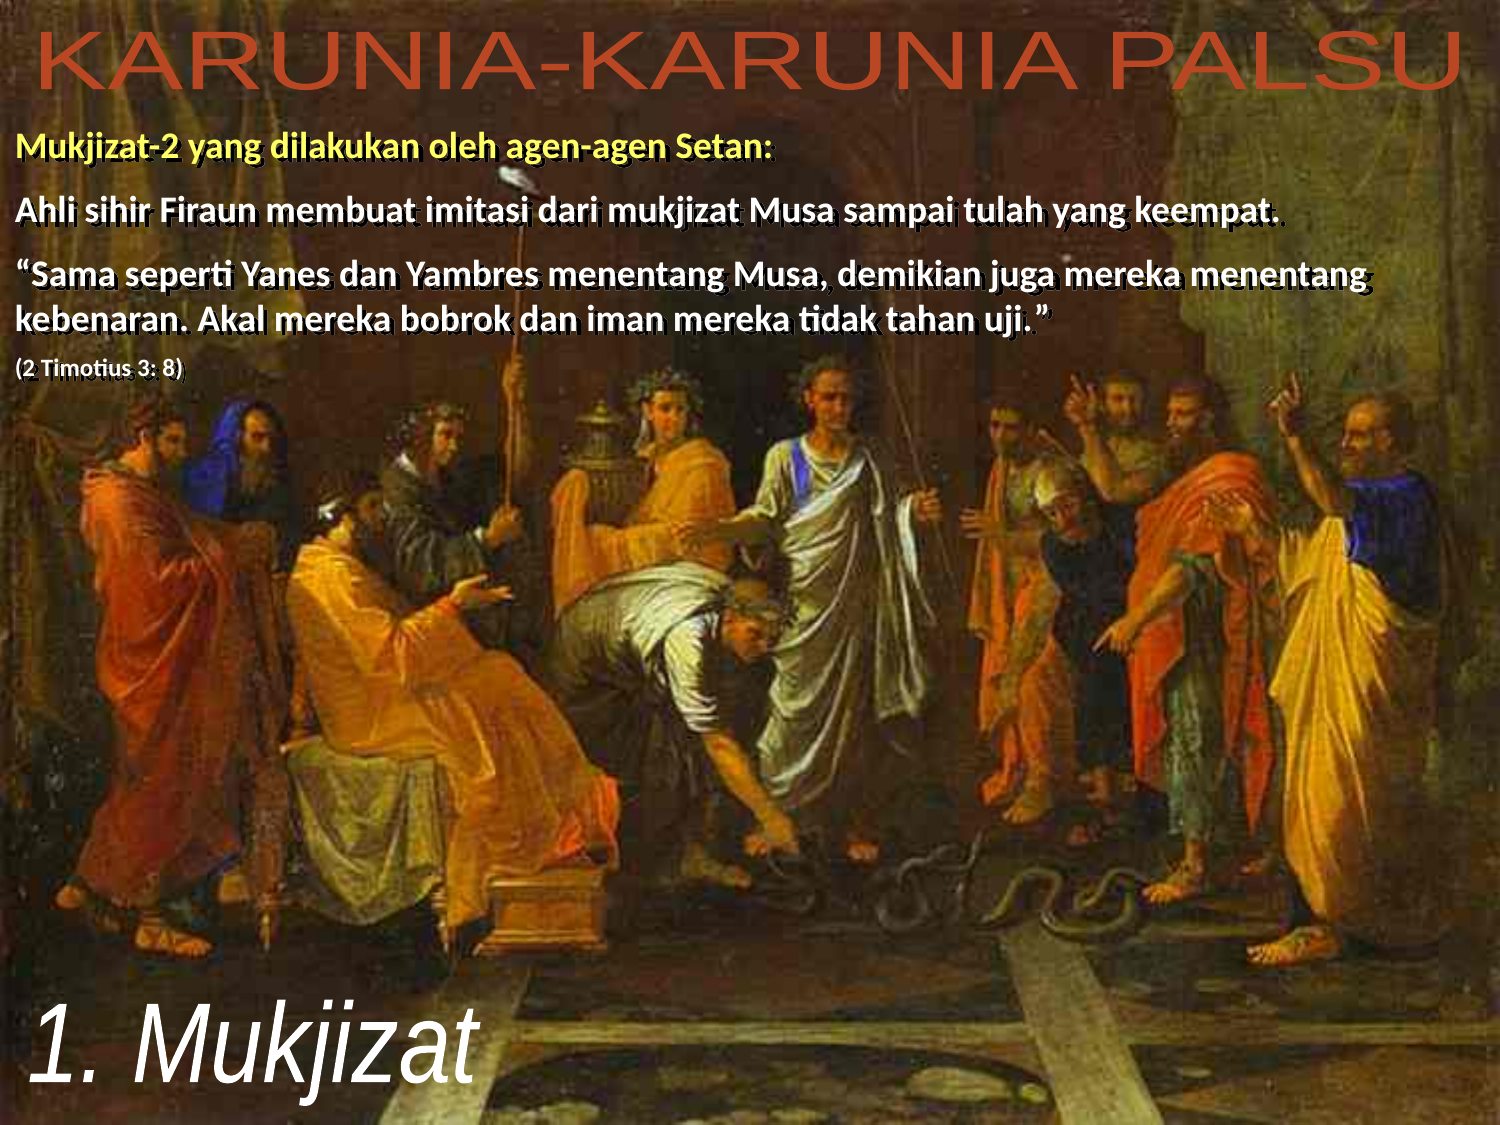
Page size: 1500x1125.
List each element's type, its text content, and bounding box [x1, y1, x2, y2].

picture [0, 389, 1500, 1125]
picture [0, 0, 1500, 113]
text_box Mukjizat-2 yang dilakukan oleh agen-agen Setan: Ahli sihir Firaun membuat imitasi dari mukjizat Musa sampai tulah yang keempat. “Sama seperti Yanes dan Yambres menentang Musa, demikian juga mereka menentang kebenaran. Akal mereka bobrok dan iman mereka tidak tahan uji.” (2 Timotius 3: 8) [0, 113, 1500, 389]
